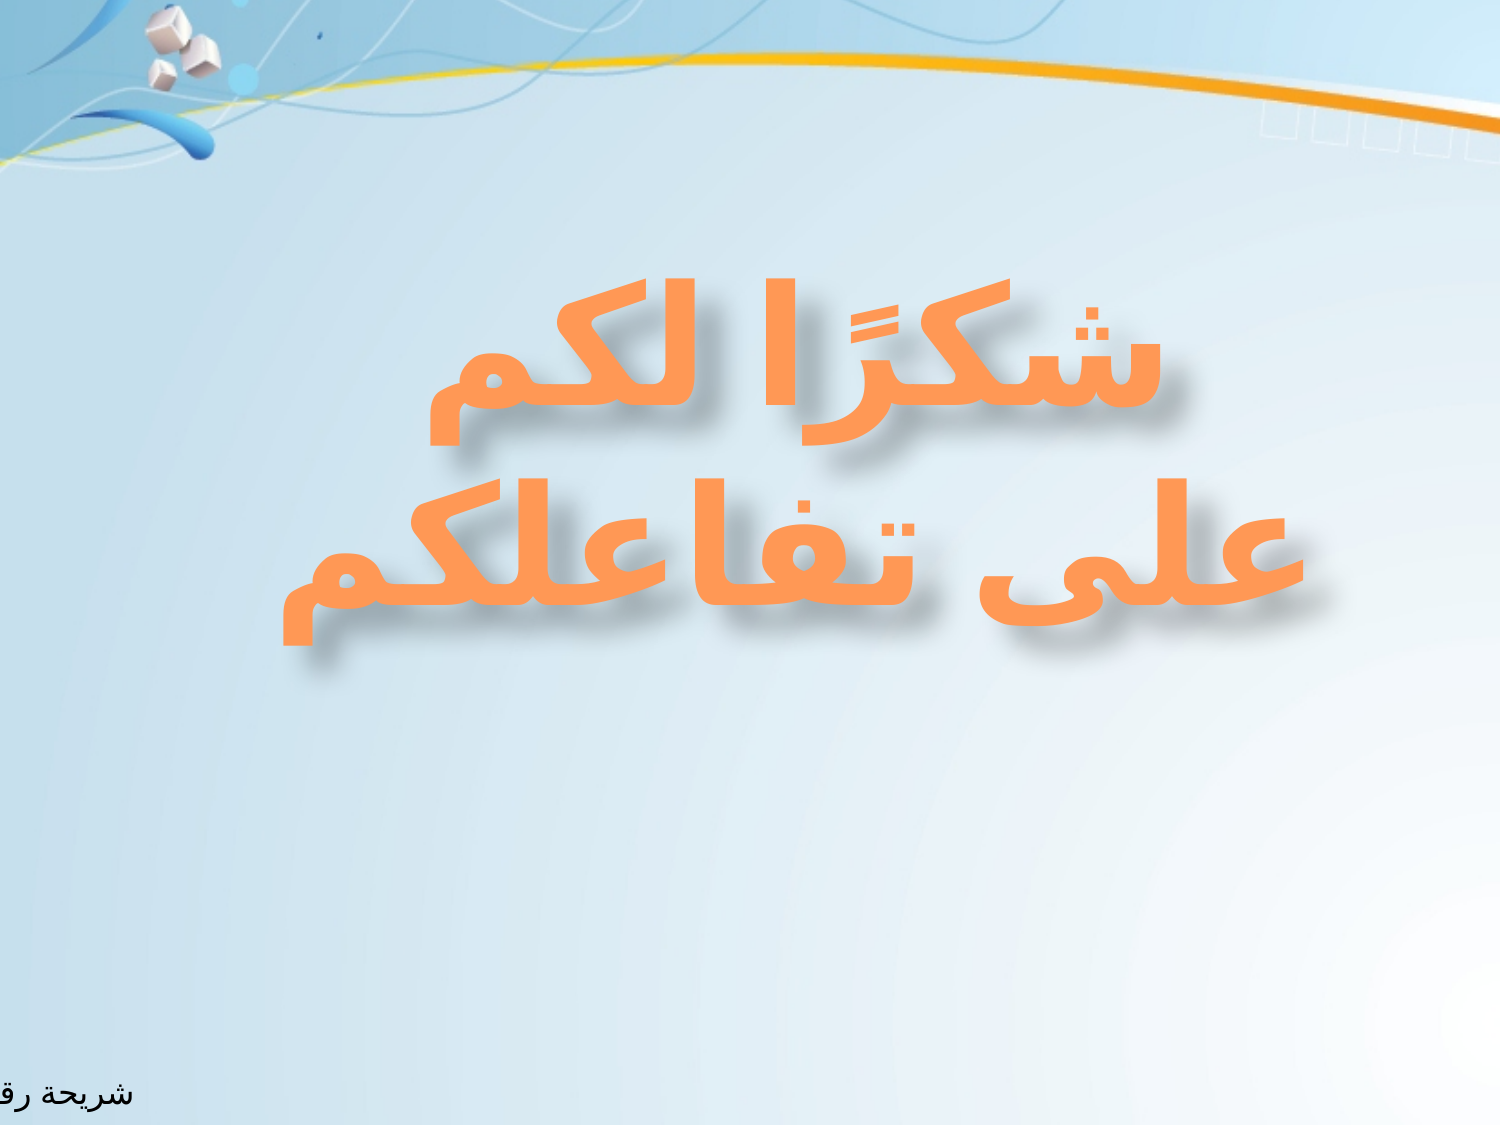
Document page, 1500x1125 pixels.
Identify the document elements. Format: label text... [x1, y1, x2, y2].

picture [0, 0, 1500, 1125]
text_box شريحة رقم 70 [0, 1064, 280, 1123]
text_box شكرًا لكم على تفاعلكم [159, 231, 1391, 647]
